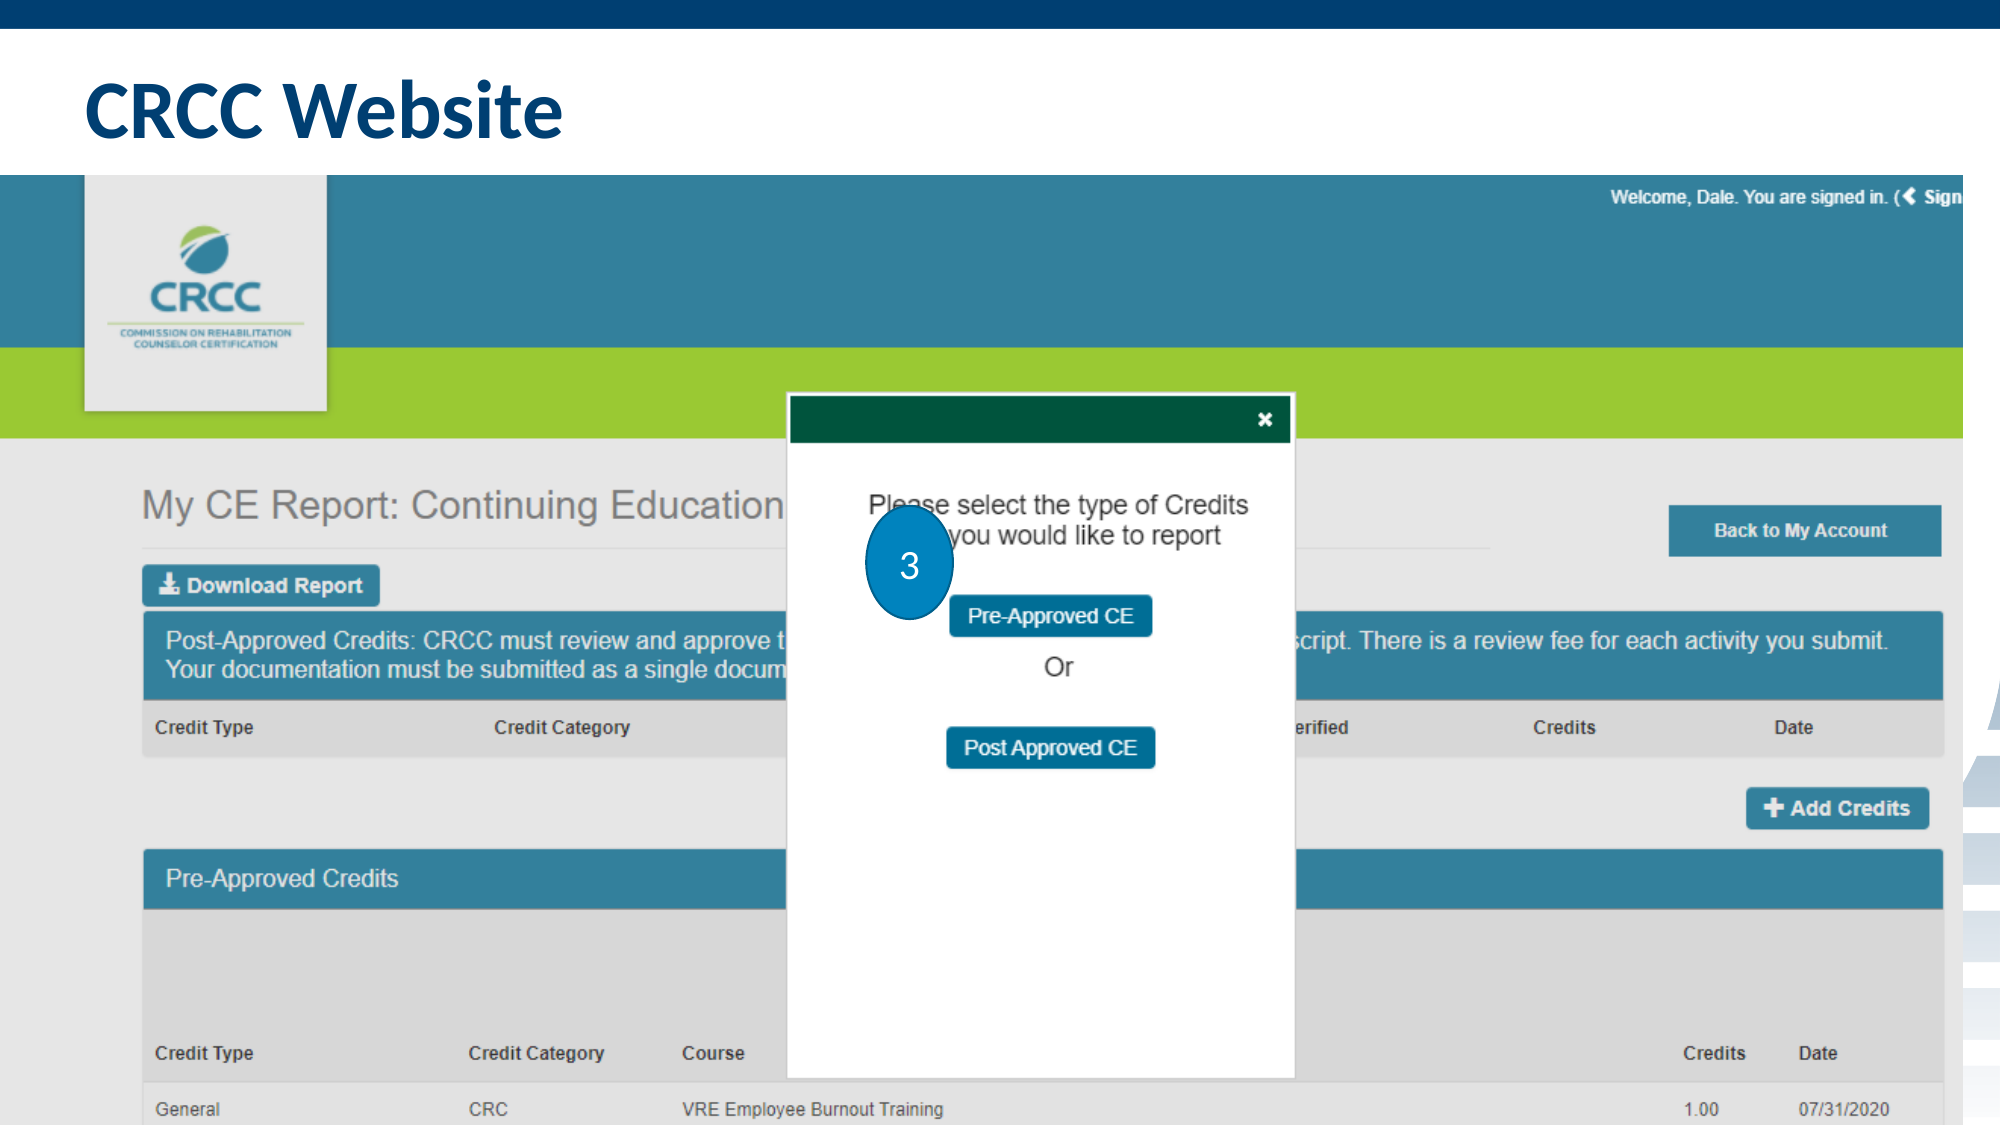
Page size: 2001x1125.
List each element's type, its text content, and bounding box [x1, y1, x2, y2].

title CRCC Website [68, 47, 1664, 175]
picture [0, 0, 2000, 1125]
